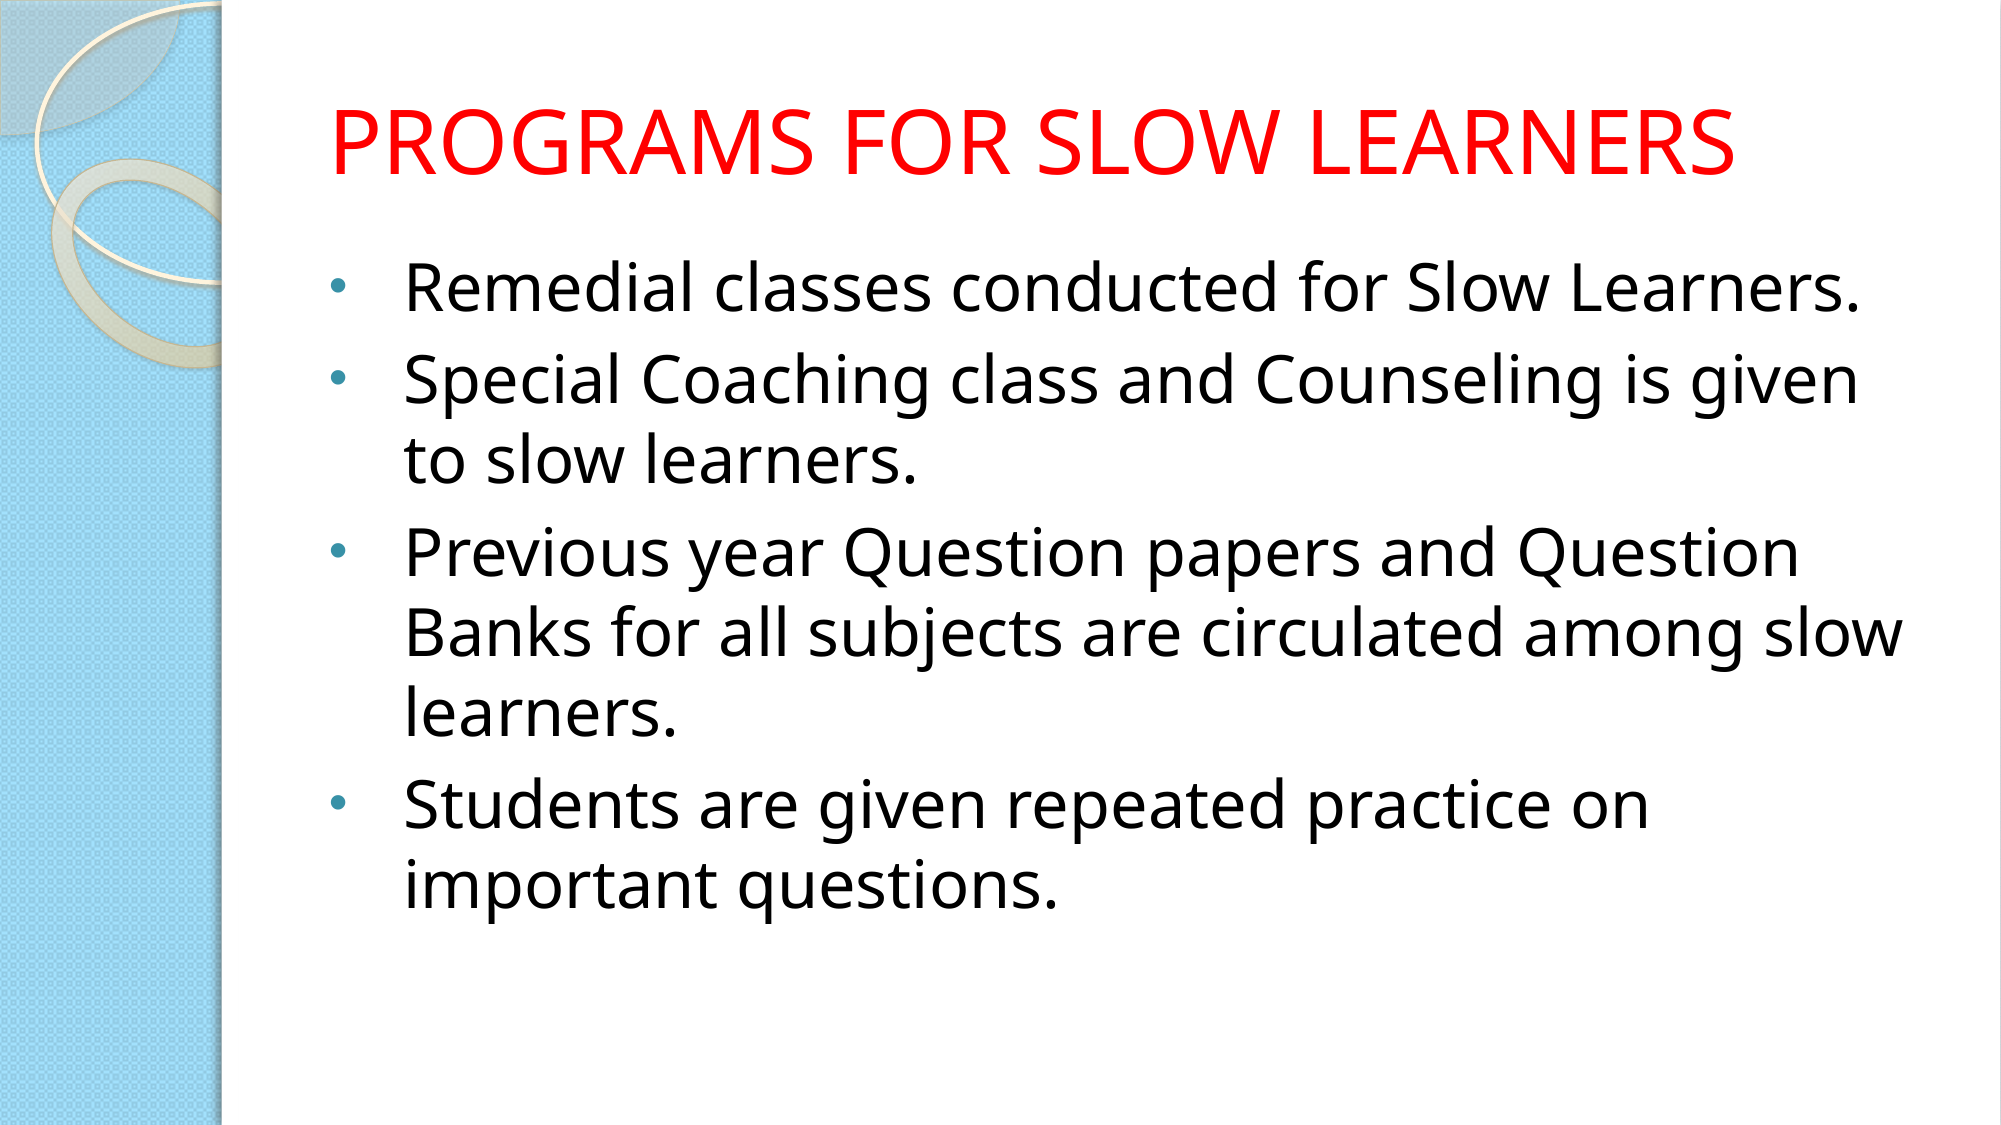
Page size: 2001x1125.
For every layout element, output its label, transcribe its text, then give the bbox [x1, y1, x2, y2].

title PROGRAMS FOR SLOW LEARNERS [313, 45, 1954, 233]
list Remedial classes conducted for Slow Learners. Special Coaching class and Counseling is given to slow learners. Previous year Question papers and Question Banks for all subjects are circulated among slow learners. Students are given repeated practice on important questions. [313, 237, 1954, 1025]
